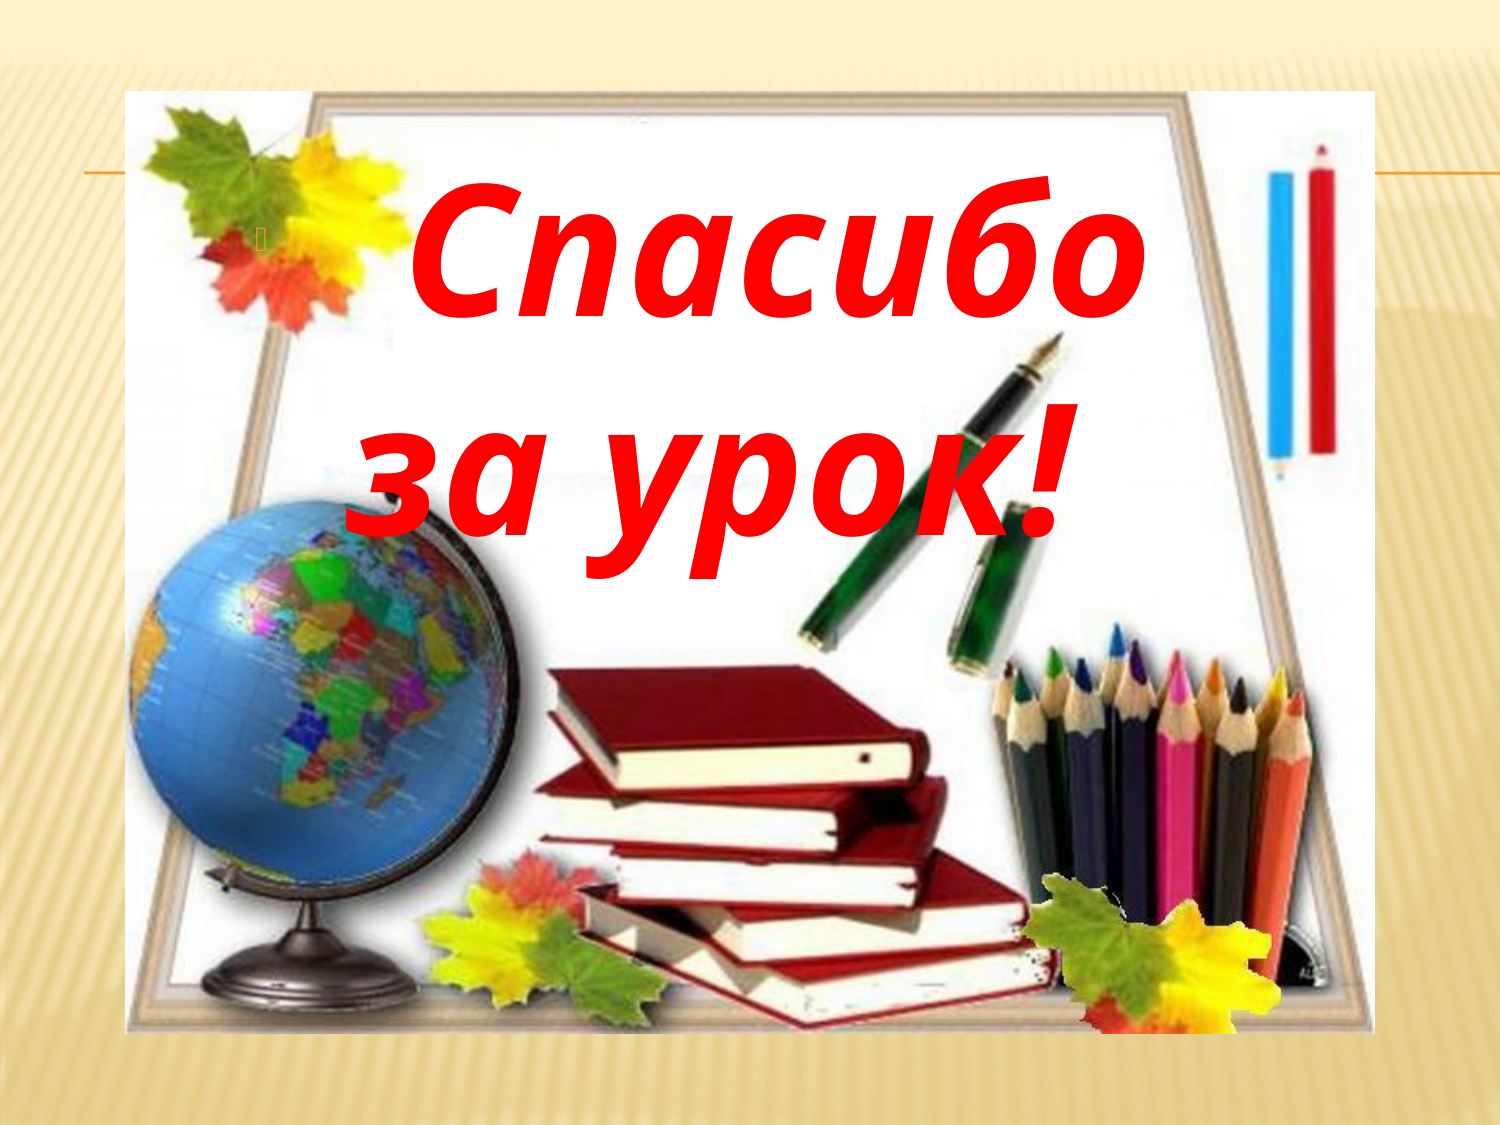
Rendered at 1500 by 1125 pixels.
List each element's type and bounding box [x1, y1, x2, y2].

picture [124, 91, 1376, 1034]
